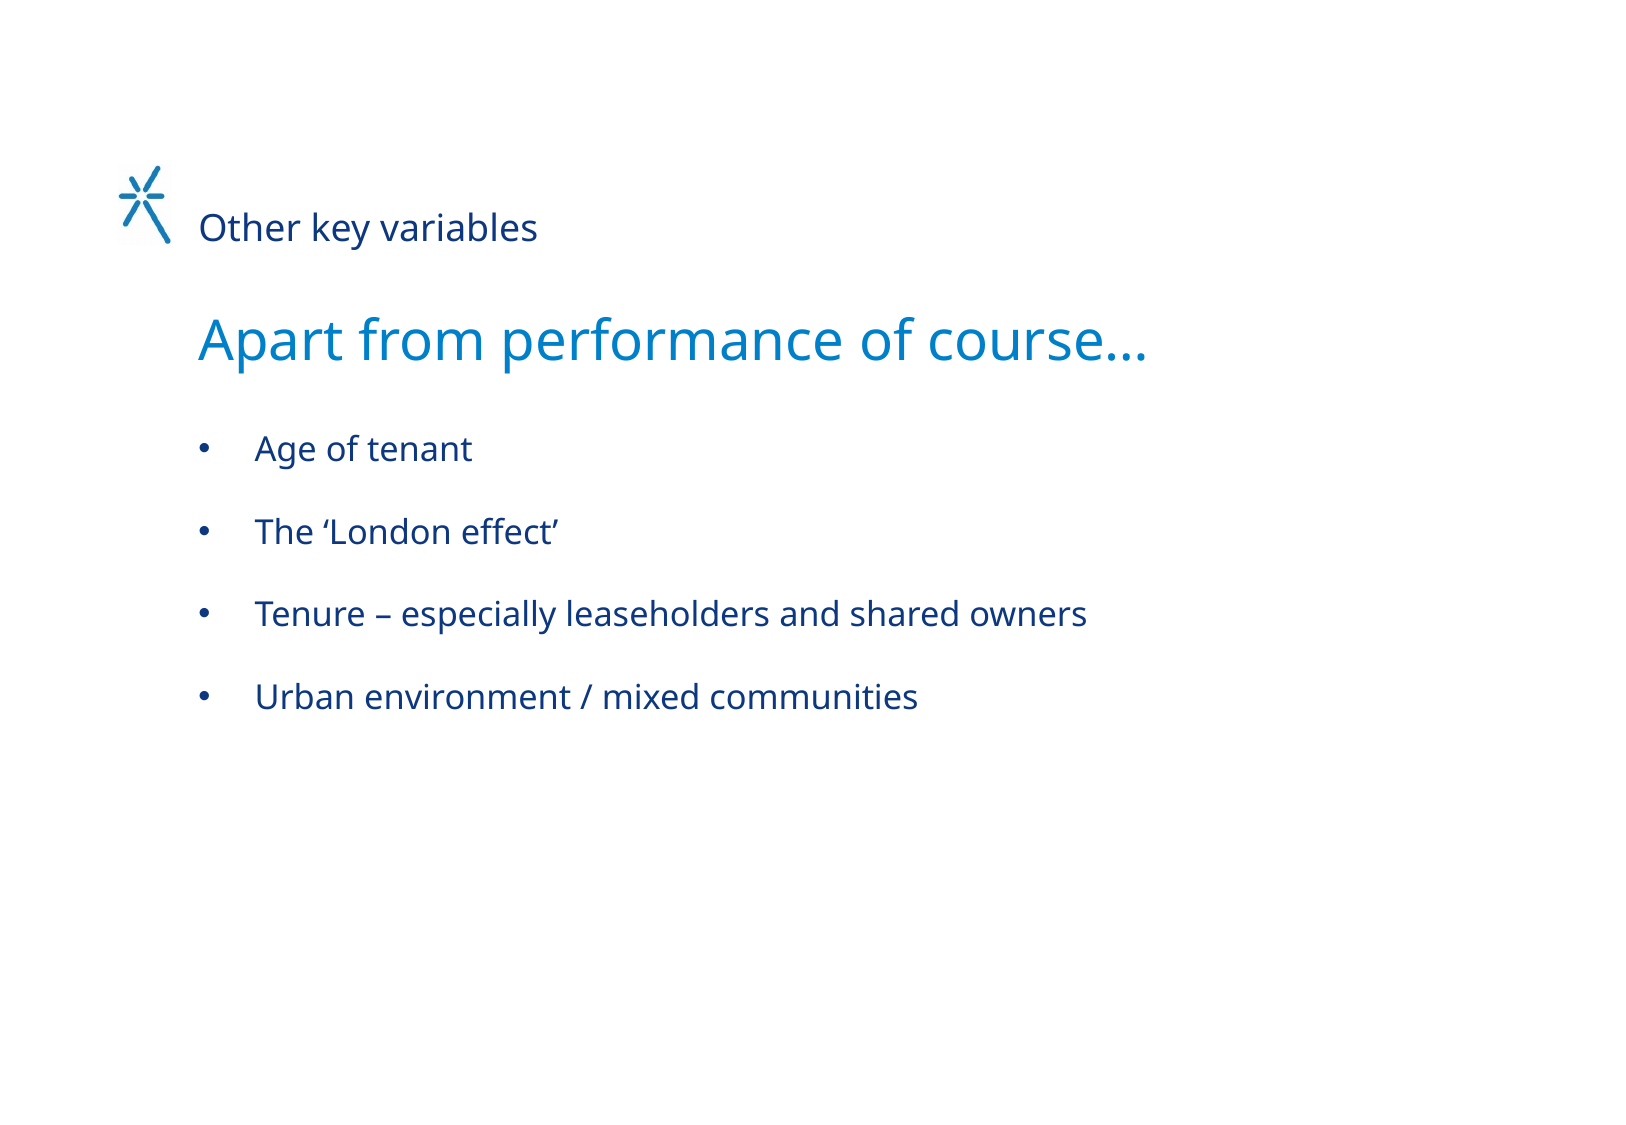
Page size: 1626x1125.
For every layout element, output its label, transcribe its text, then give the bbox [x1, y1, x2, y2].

text_box Other key variables [183, 196, 1569, 257]
text_box Age of tenant The ‘London effect’ Tenure – especially leaseholders and shared owners Urban environment / mixed communities [183, 420, 1397, 724]
text_box Apart from performance of course… [183, 297, 1295, 380]
picture [118, 164, 171, 245]
